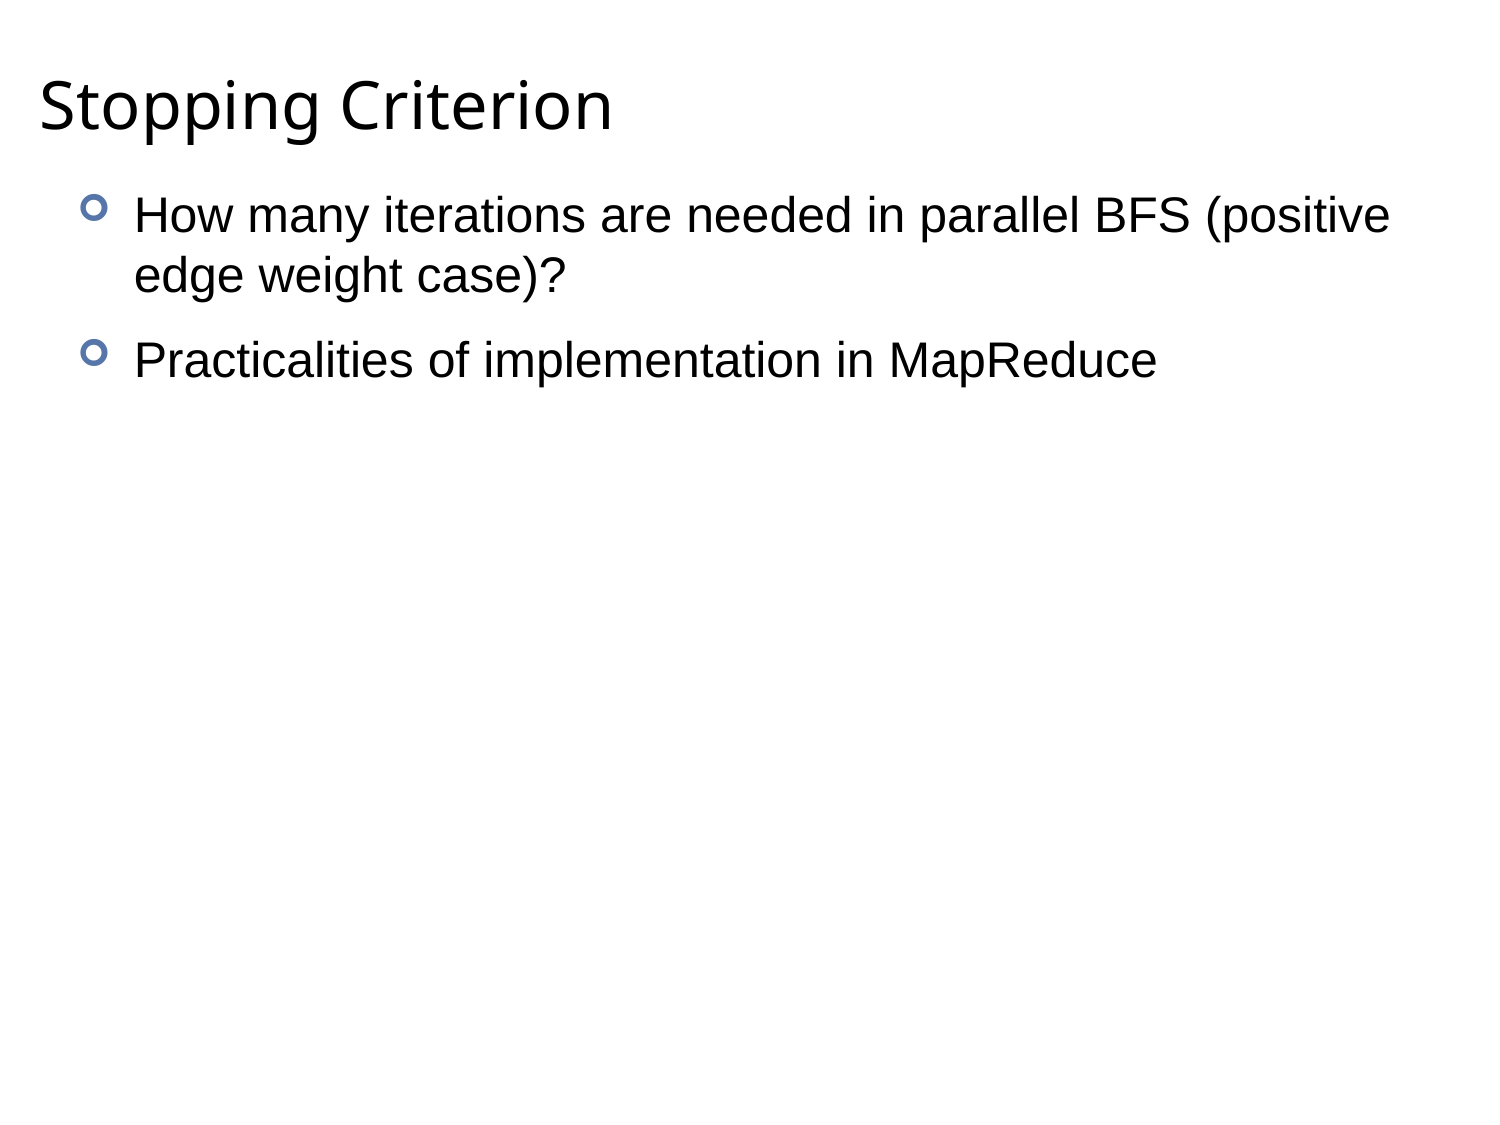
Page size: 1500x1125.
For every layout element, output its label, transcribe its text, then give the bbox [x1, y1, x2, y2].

list How many iterations are needed in parallel BFS (positive edge weight case)? Practicalities of implementation in MapReduce [62, 174, 1451, 1013]
title Stopping Criterion [24, 18, 1451, 188]
